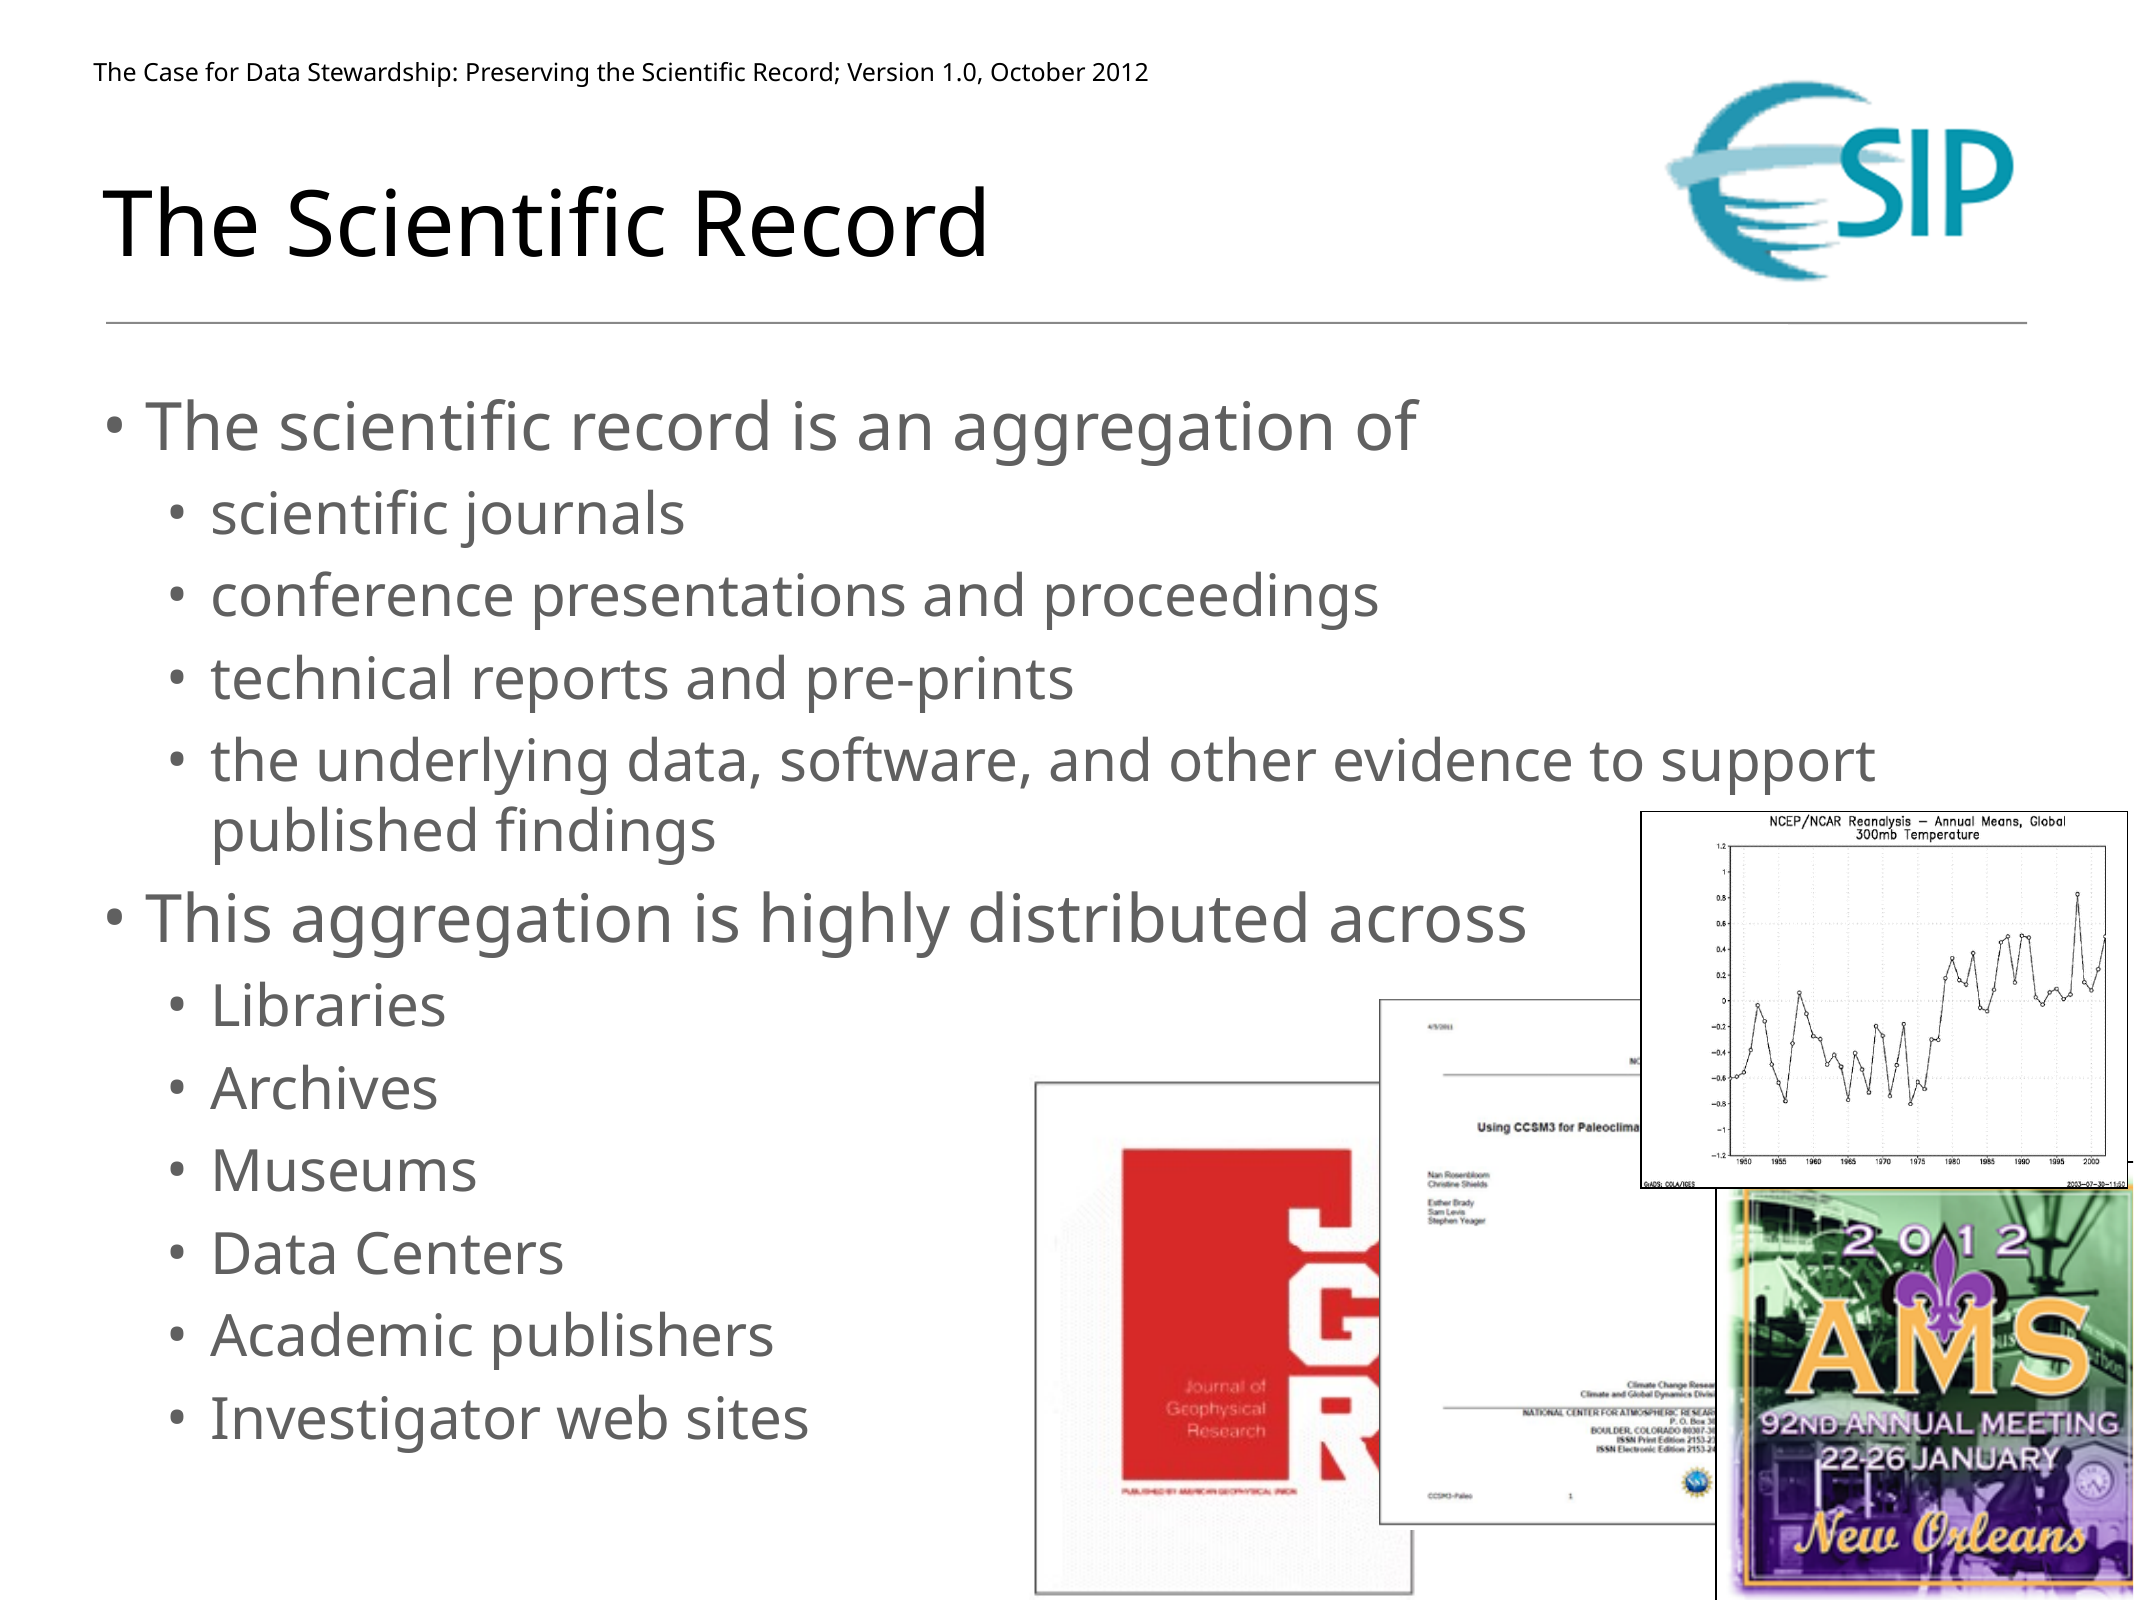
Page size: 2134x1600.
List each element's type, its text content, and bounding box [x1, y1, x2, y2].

picture [1028, 812, 2134, 1600]
list The scientific record is an aggregation of scientific journals conference presentations and proceedings technical reports and pre-prints the underlying data, software, and other evidence to support published findings This aggregation is highly distributed across Libraries Archives Museums Data Centers Academic publishers Investigator web sites [93, 375, 2040, 1453]
title The Scientific Record [93, 54, 2040, 284]
